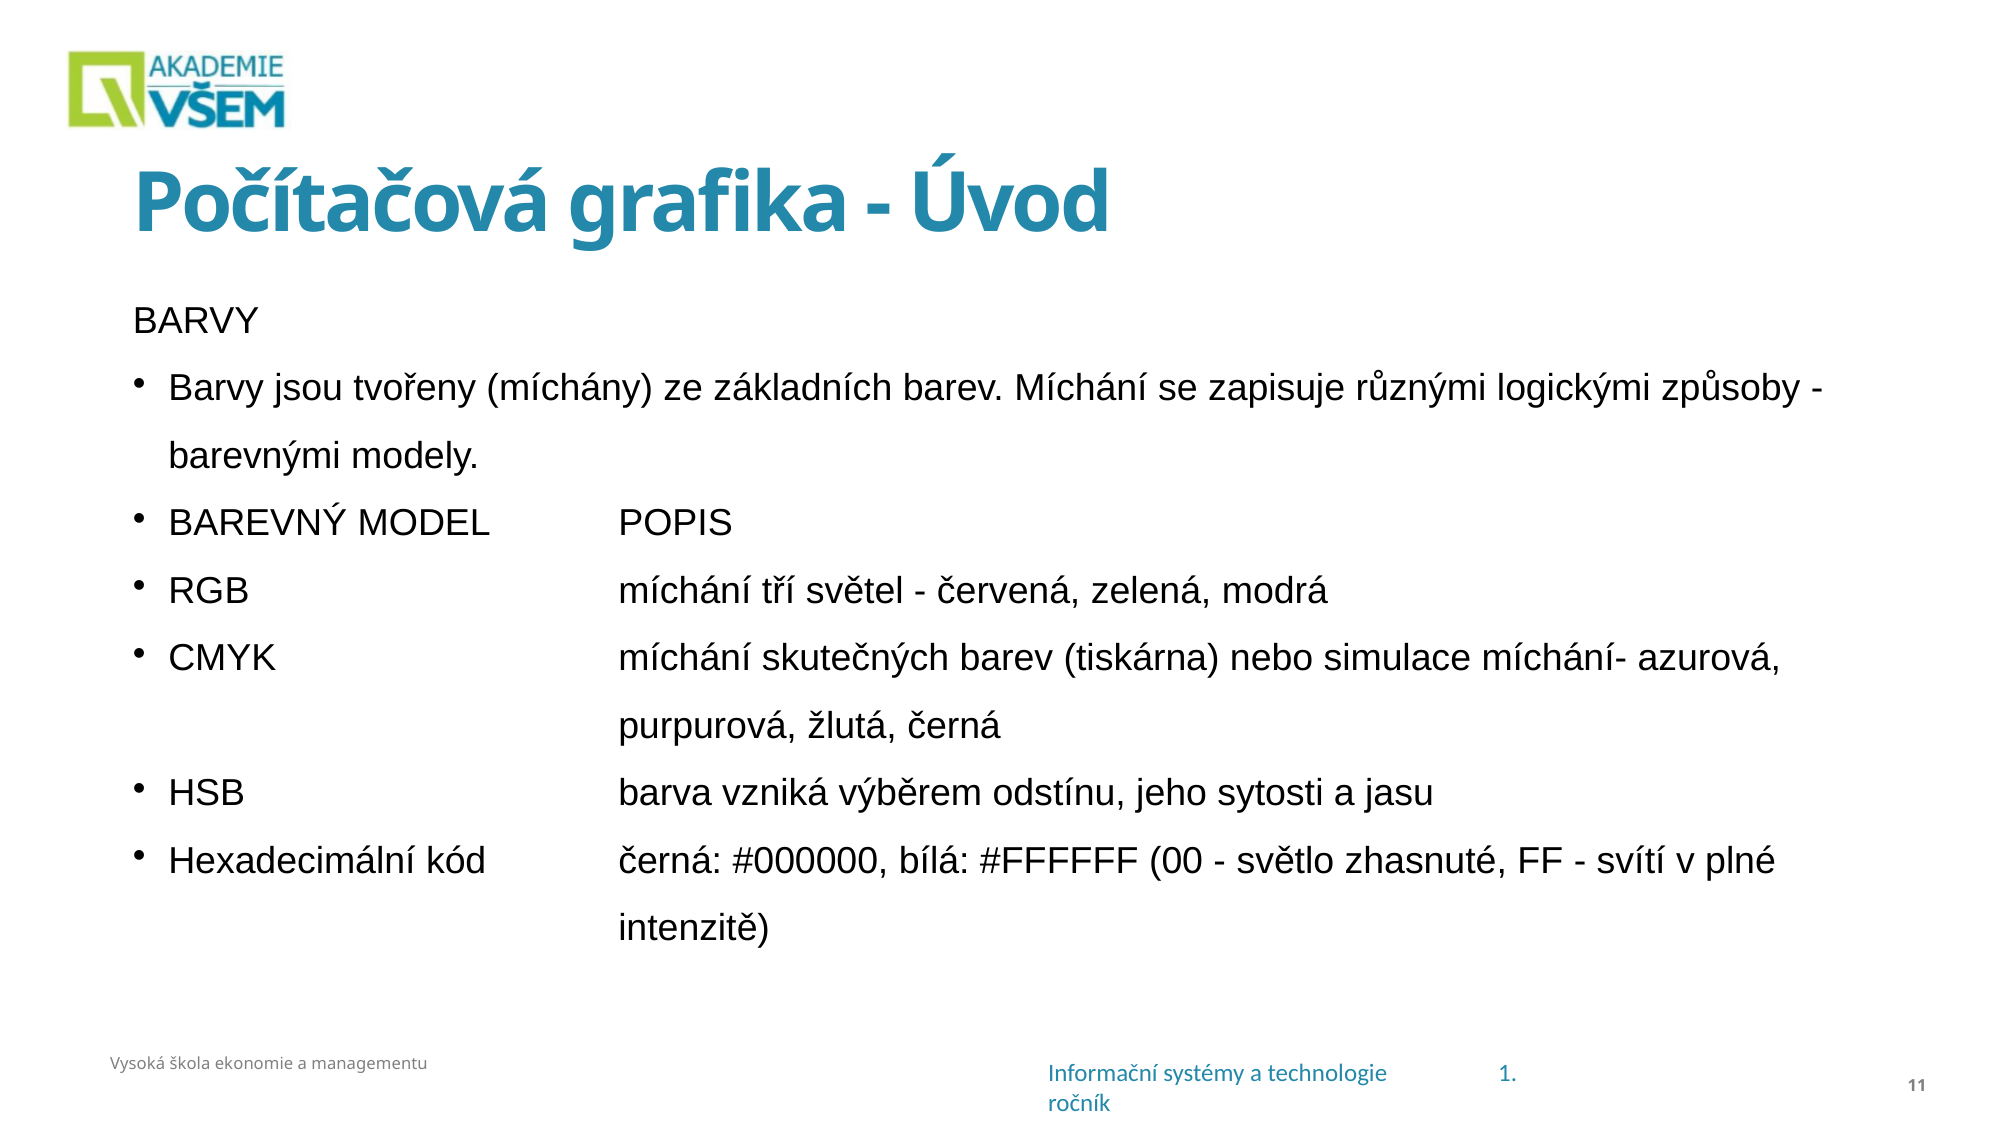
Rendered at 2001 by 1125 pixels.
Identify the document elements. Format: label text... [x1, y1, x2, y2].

text_box Vysoká škola ekonomie a managementu [95, 1045, 443, 1080]
slide_number <číslo> [1816, 1062, 1942, 1109]
picture [58, 38, 298, 136]
title Počítačová grafika - Úvod [132, 171, 1978, 225]
text_box BARVY Barvy jsou tvořeny (míchány) ze základních barev. Míchání se zapisuje různými logickými způsoby - barevnými modely. BAREVNÝ MODEL POPIS RGB míchání tří světel - červená, zelená, modrá CMYK míchání skutečných barev (tiskárna) nebo simulace míchání- azurová, purpurová, žlutá, černá HSB barva vzniká výběrem odstínu, jeho sytosti a jasu Hexadecimální kód černá: #000000, bílá: #FFFFFF (00 - světlo zhasnuté, FF - svítí v plné intenzitě) [118, 265, 1919, 1033]
